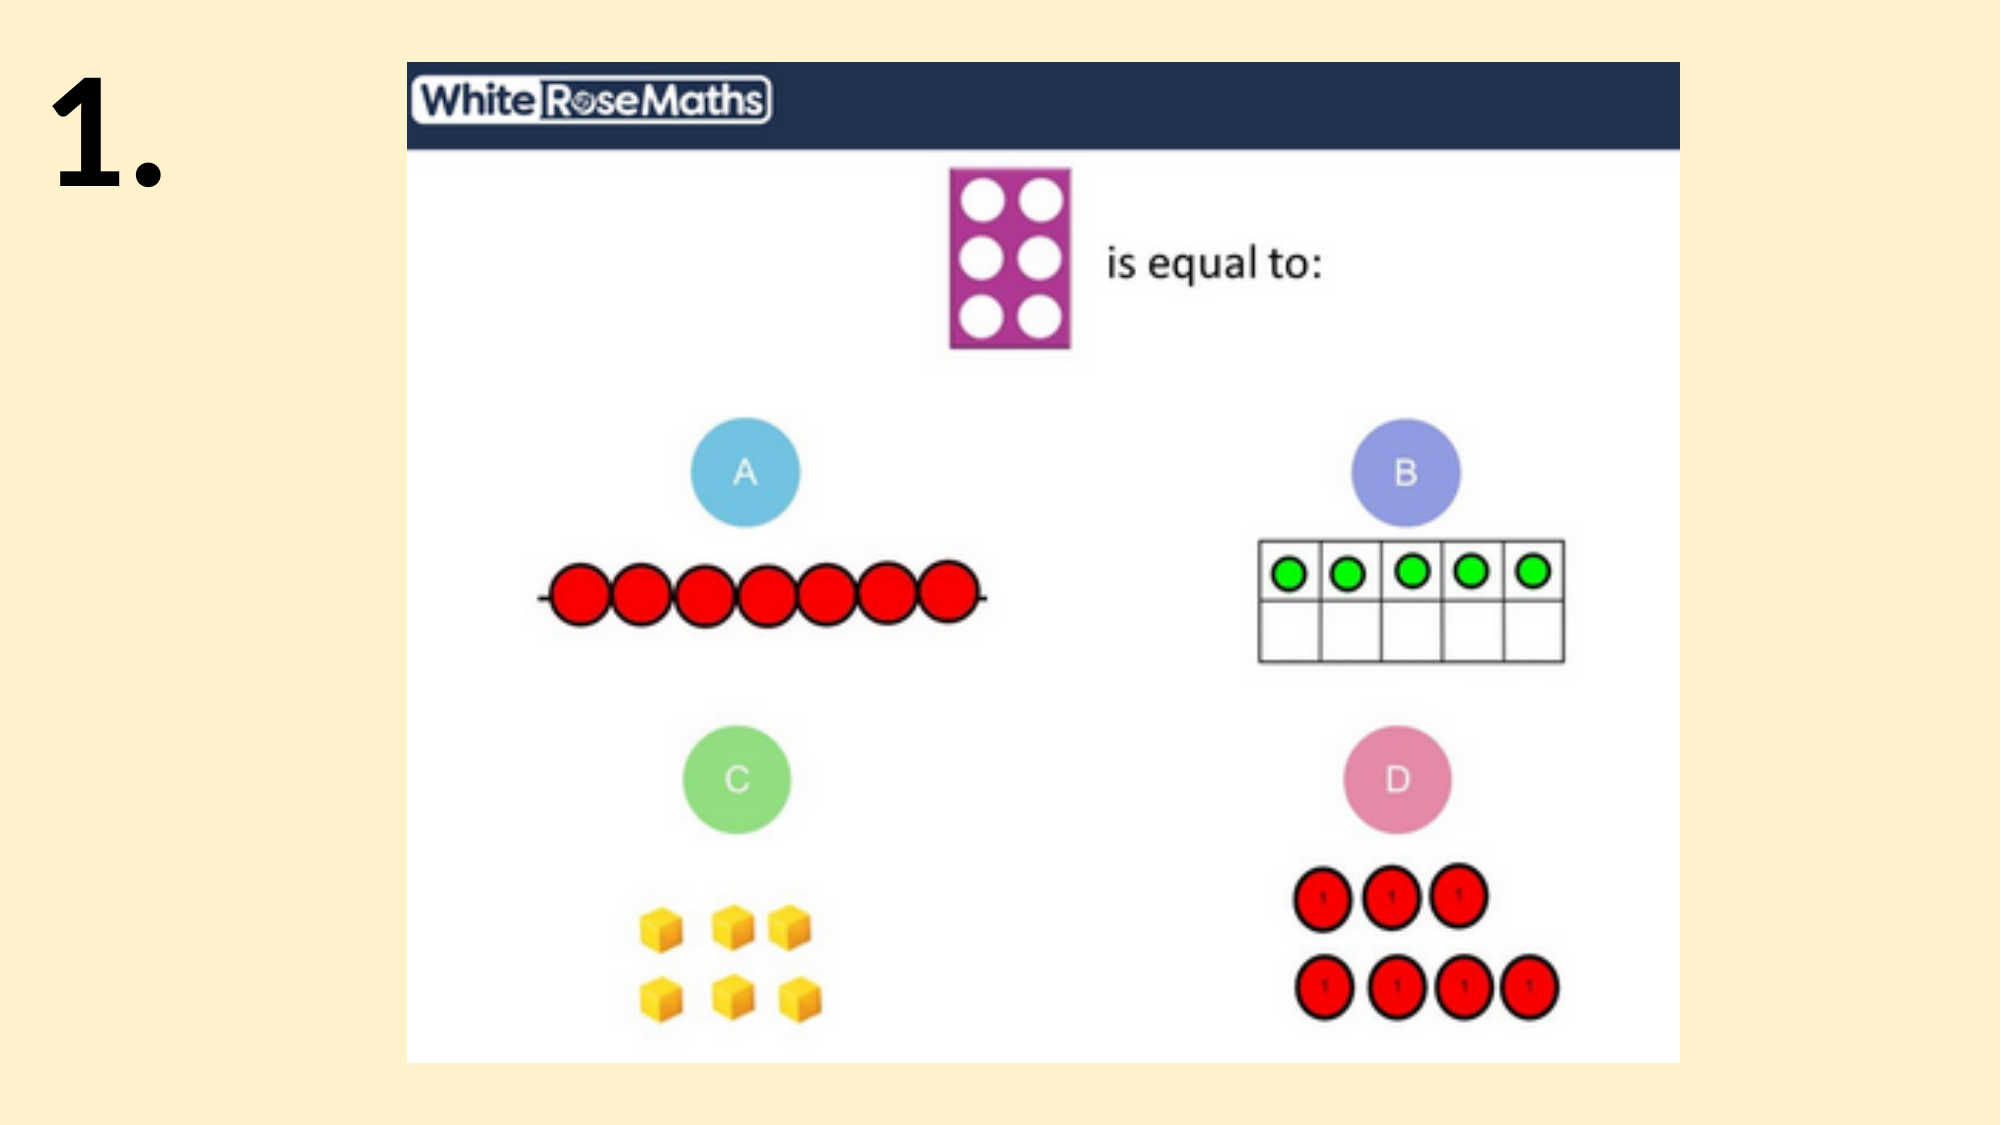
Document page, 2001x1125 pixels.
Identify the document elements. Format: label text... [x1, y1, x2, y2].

picture [406, 62, 1680, 1063]
text_box 1. [26, 12, 188, 228]
